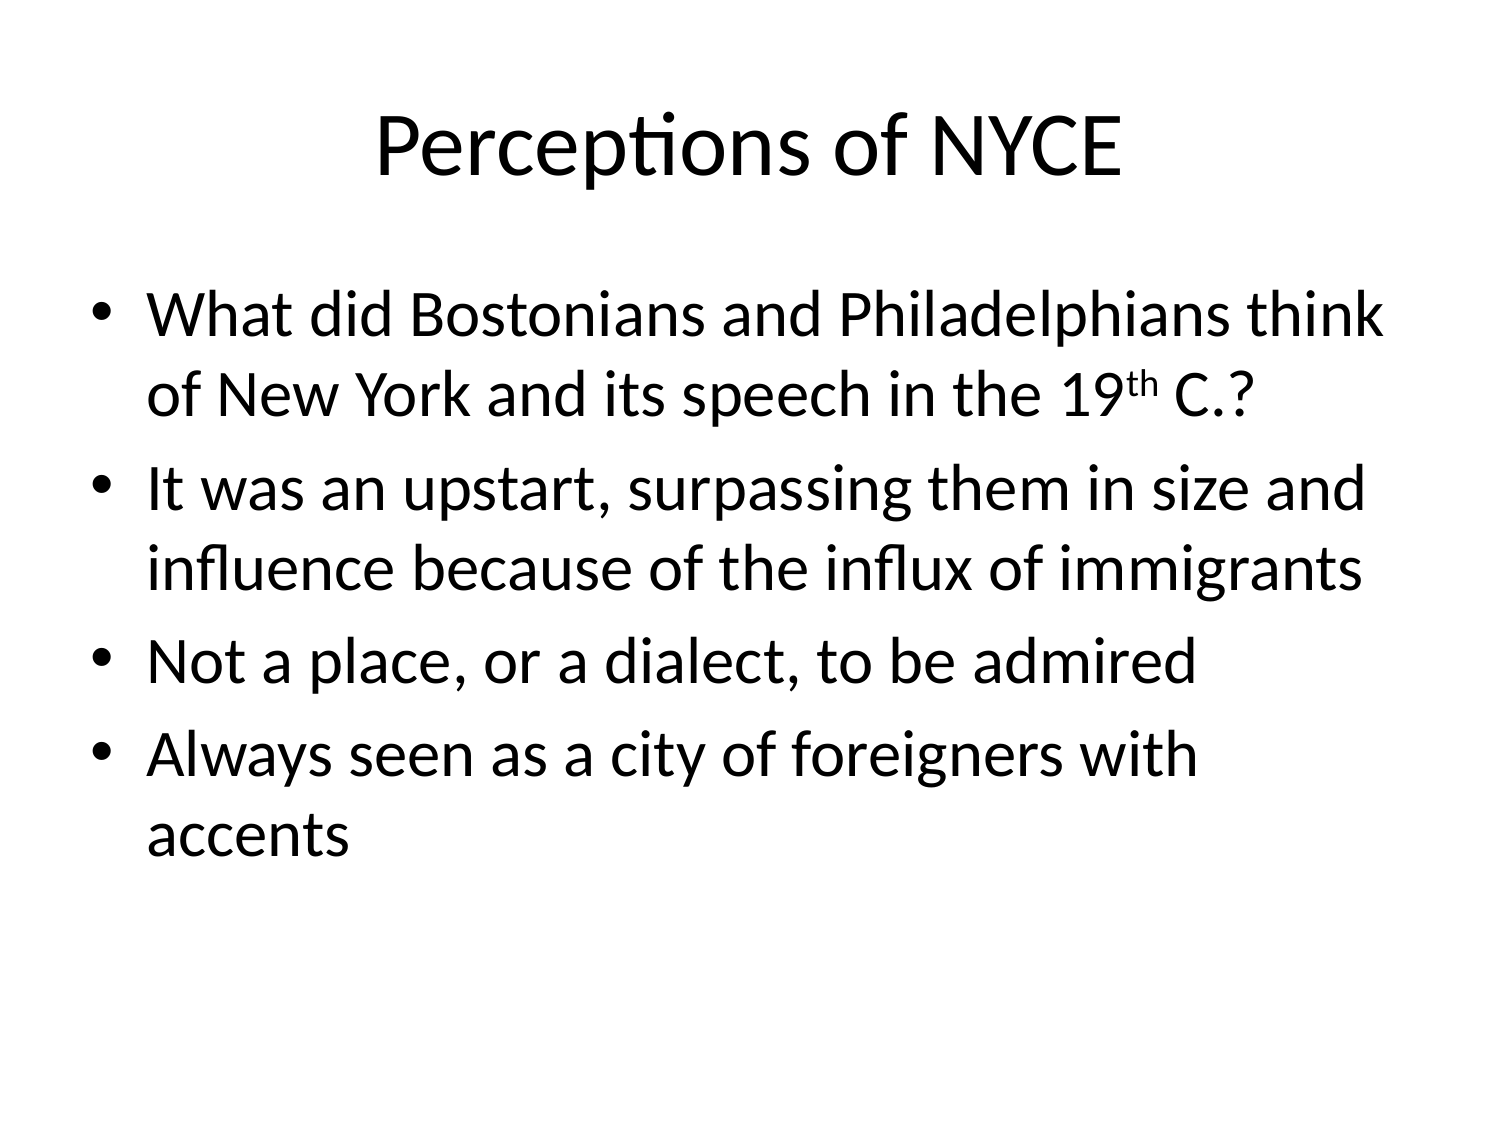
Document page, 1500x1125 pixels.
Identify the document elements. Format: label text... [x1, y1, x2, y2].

list What did Bostonians and Philadelphians think of New York and its speech in the 19th C.? It was an upstart, surpassing them in size and influence because of the influx of immigrants Not a place, or a dialect, to be admired Always seen as a city of foreigners with accents [75, 262, 1425, 1005]
title Perceptions of NYCE [75, 45, 1425, 233]
